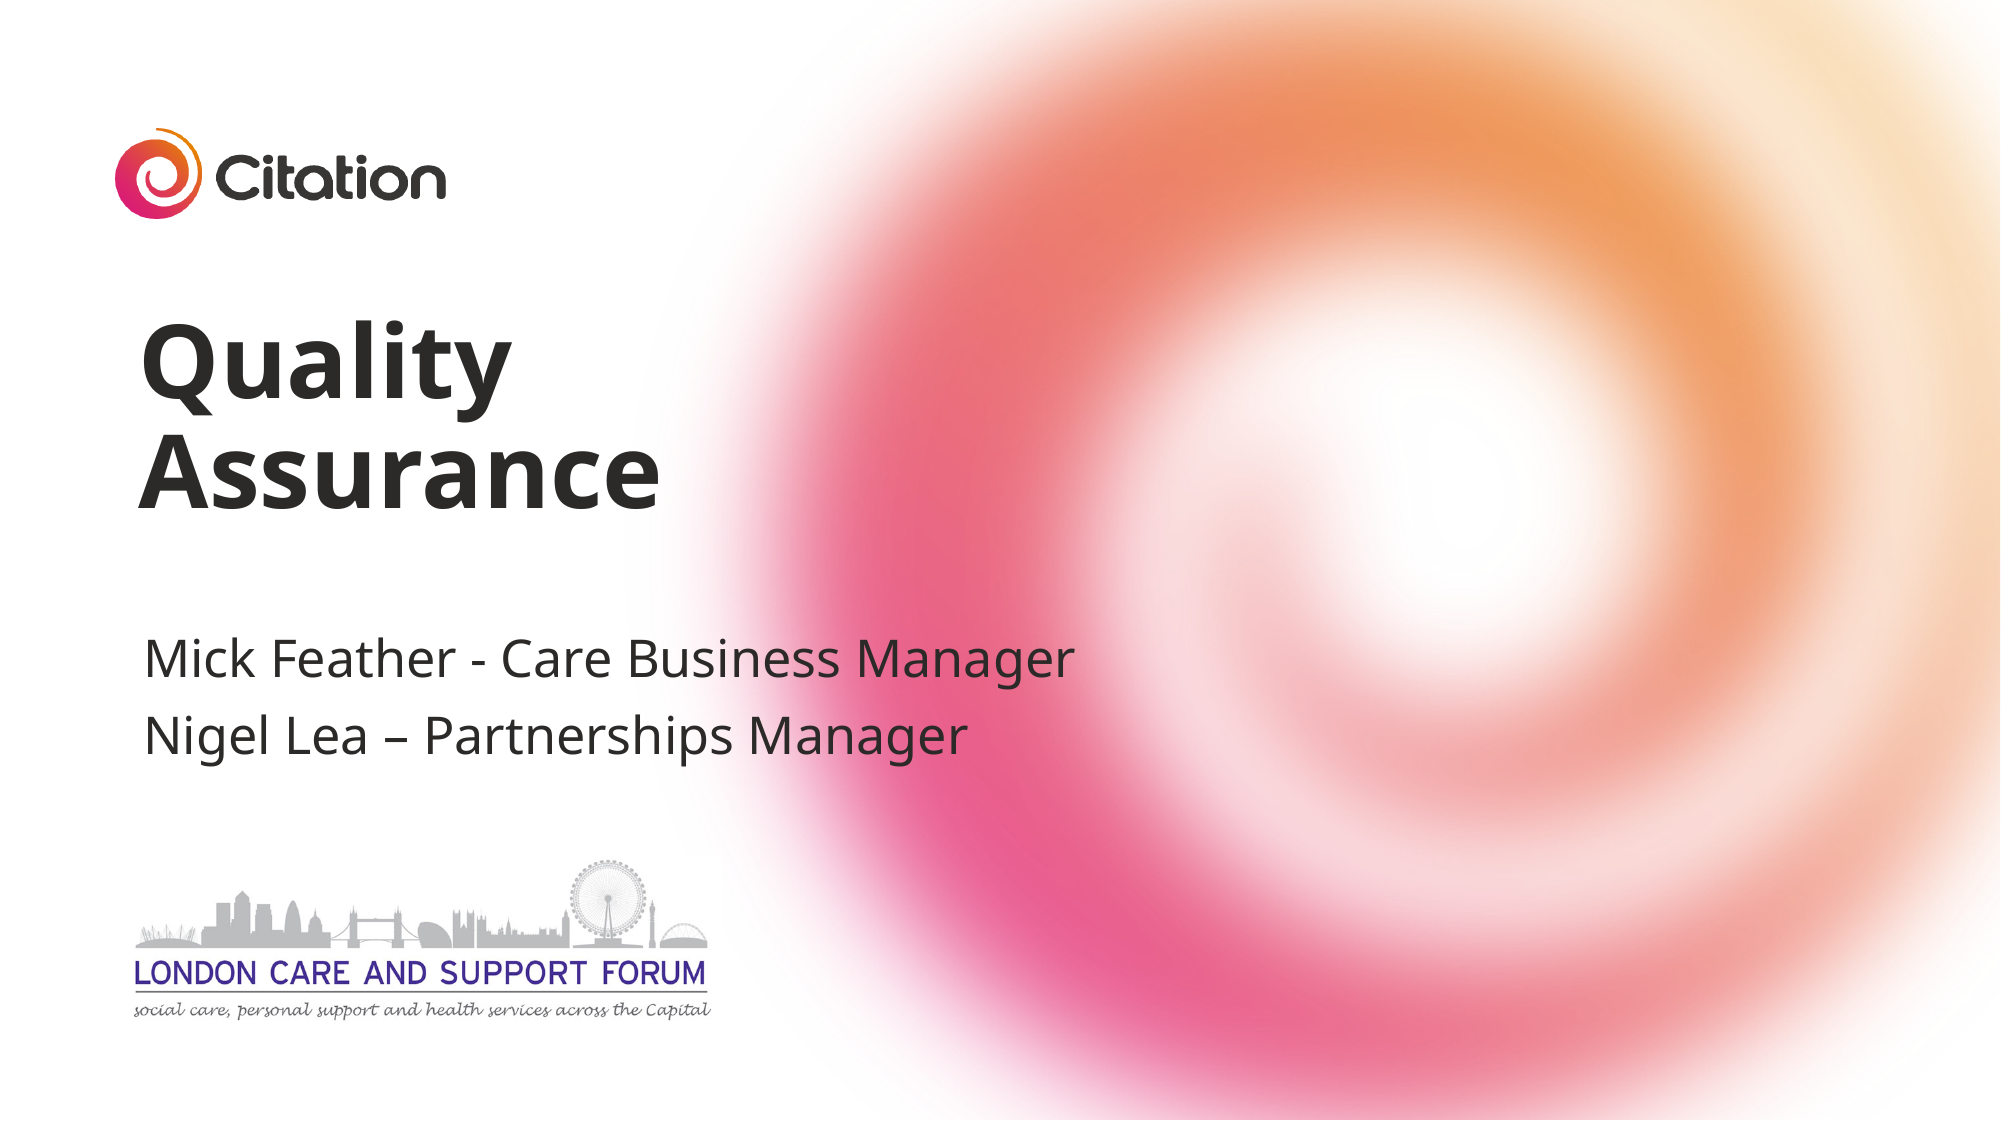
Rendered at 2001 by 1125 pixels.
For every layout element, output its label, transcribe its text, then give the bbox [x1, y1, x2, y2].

picture [0, 0, 2001, 1125]
list Mick Feather - Care Business Manager Nigel Lea – Partnerships Manager [128, 625, 1154, 762]
list Quality Assurance [123, 303, 917, 564]
